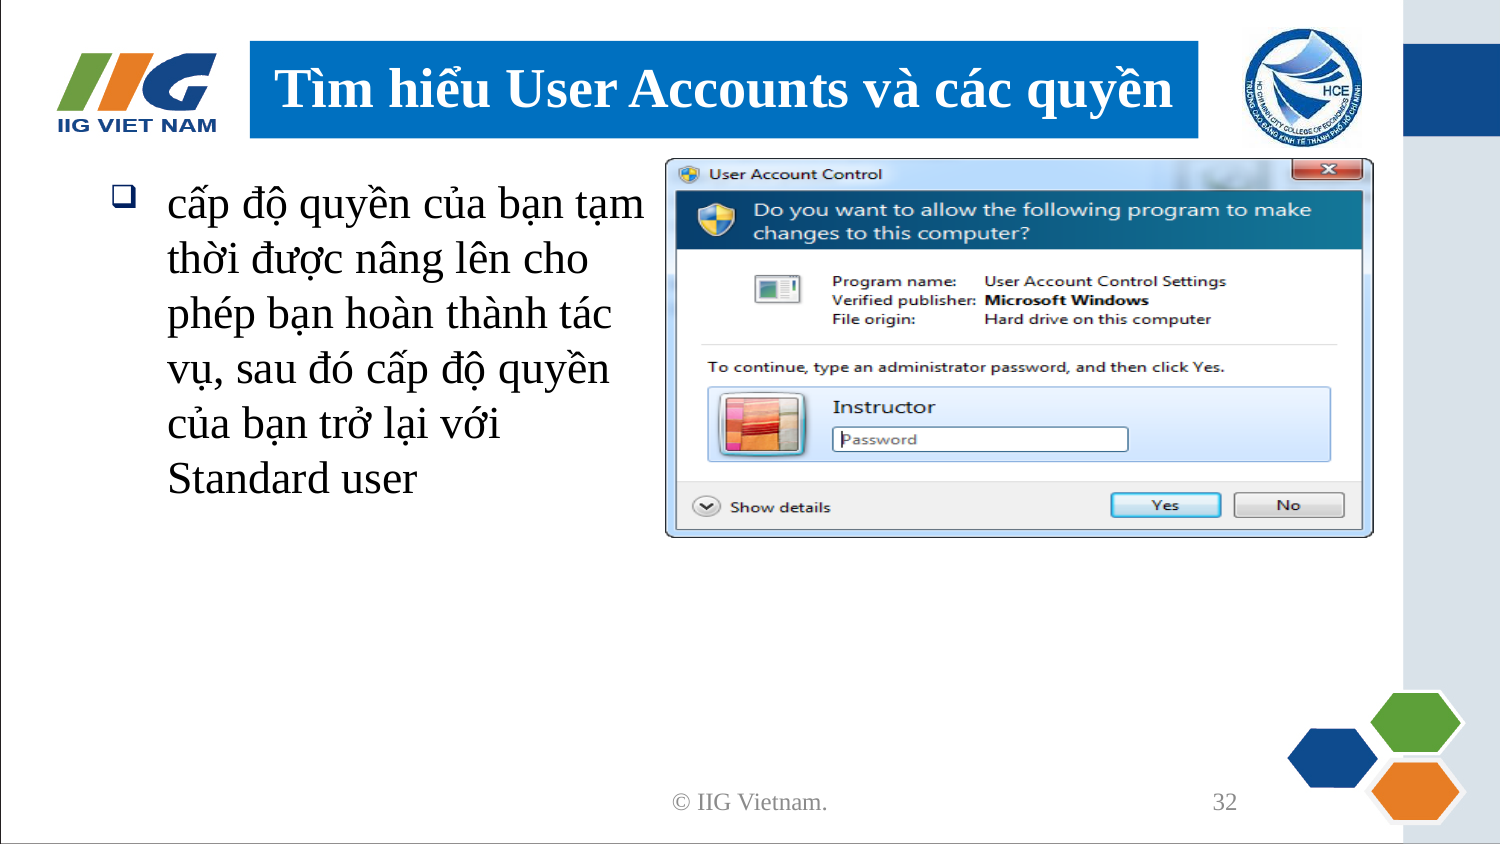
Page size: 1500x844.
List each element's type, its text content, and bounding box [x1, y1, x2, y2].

footer © IIG Vietnam. [512, 778, 988, 823]
title Tìm hiểu User Accounts và các quyền [249, 40, 1199, 139]
list cấp độ quyền của bạn tạm thời được nâng lên cho phép bạn hoàn thành tác vụ, sau đó cấp độ quyền của bạn trở lại với Standard user [39, 165, 664, 770]
slide_number 32 [1050, 778, 1400, 823]
picture [0, 0, 1500, 844]
